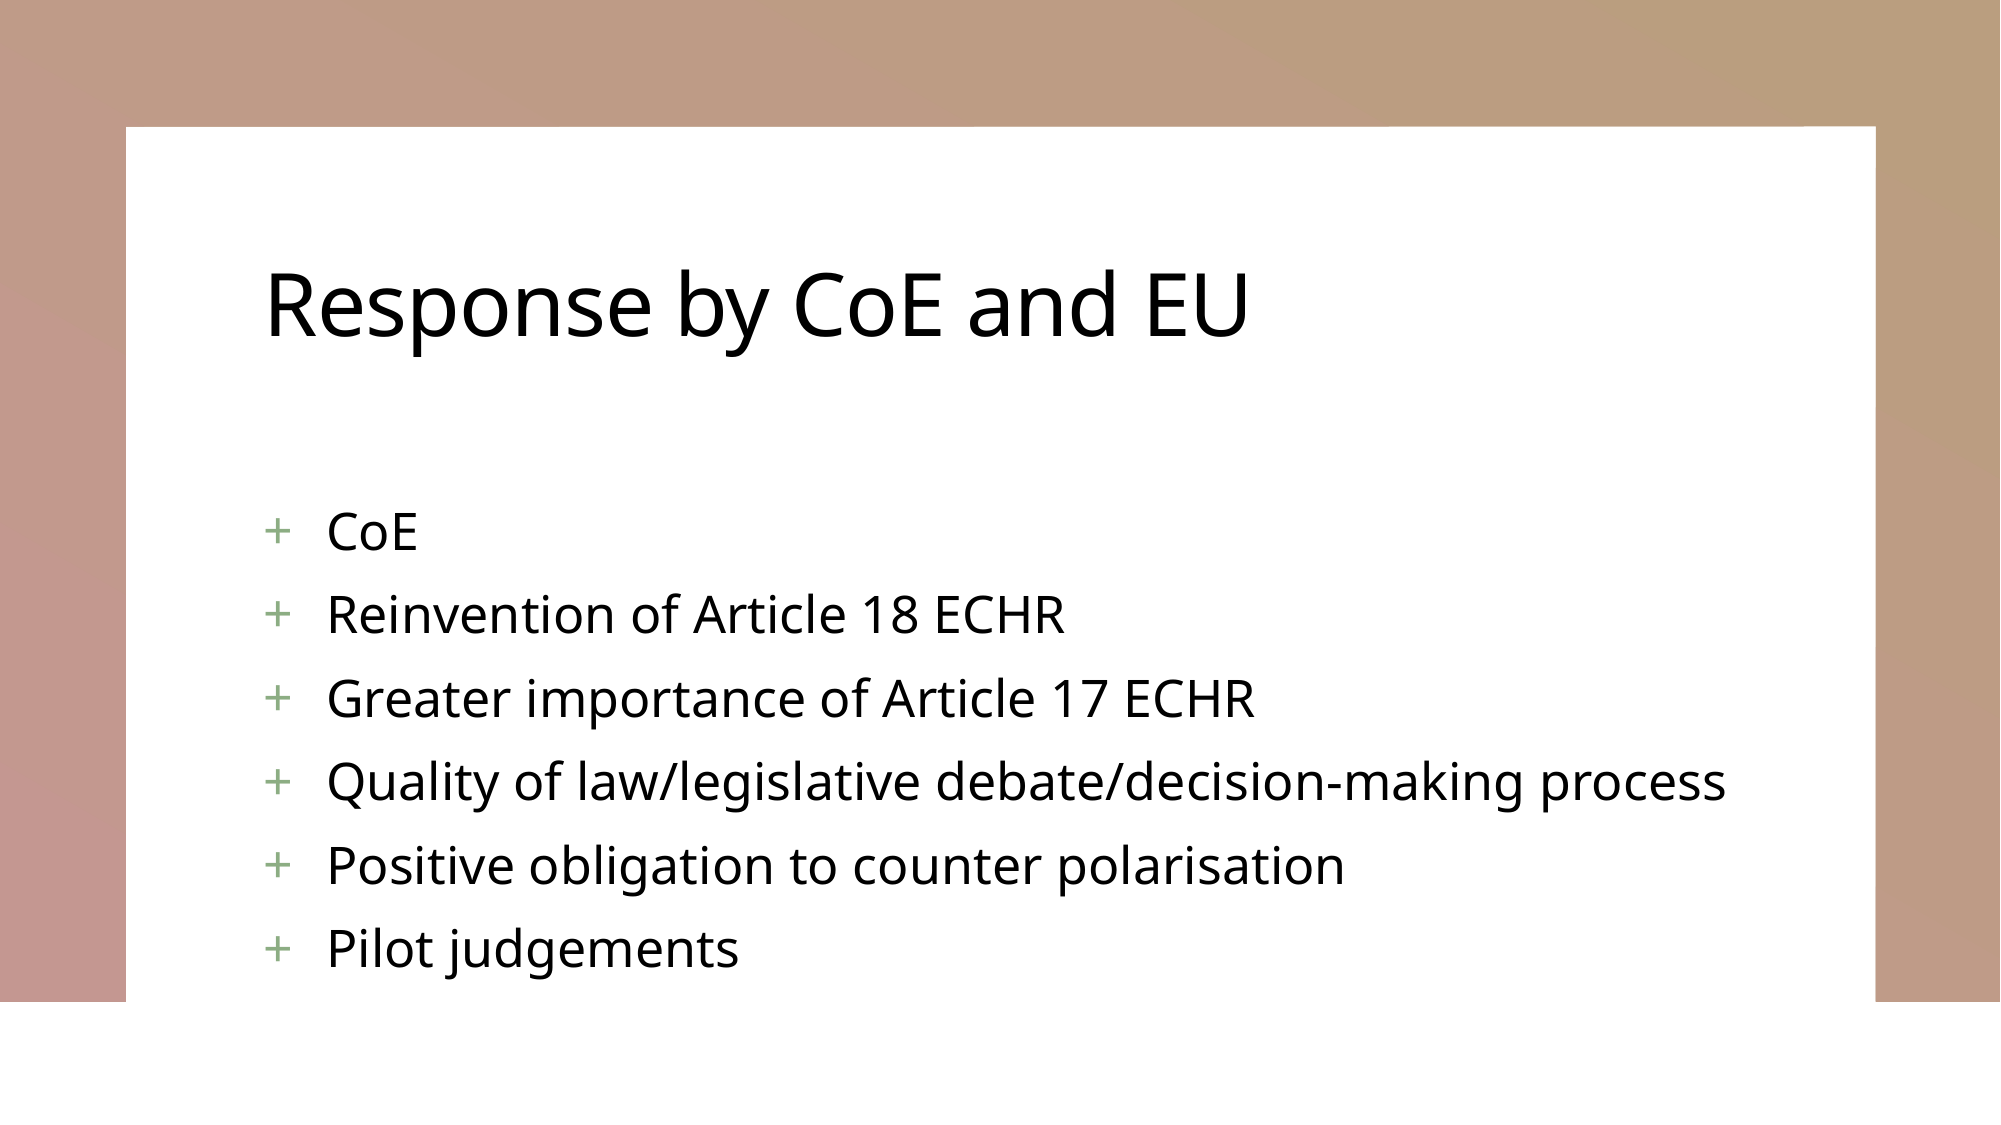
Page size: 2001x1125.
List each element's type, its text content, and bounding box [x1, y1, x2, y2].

title Response by CoE and EU [248, 248, 1749, 470]
list CoE Reinvention of Article 18 ECHR Greater importance of Article 17 ECHR Quality of law/legislative debate/decision-making process Positive obligation to counter polarisation Pilot judgements [248, 487, 1749, 1001]
